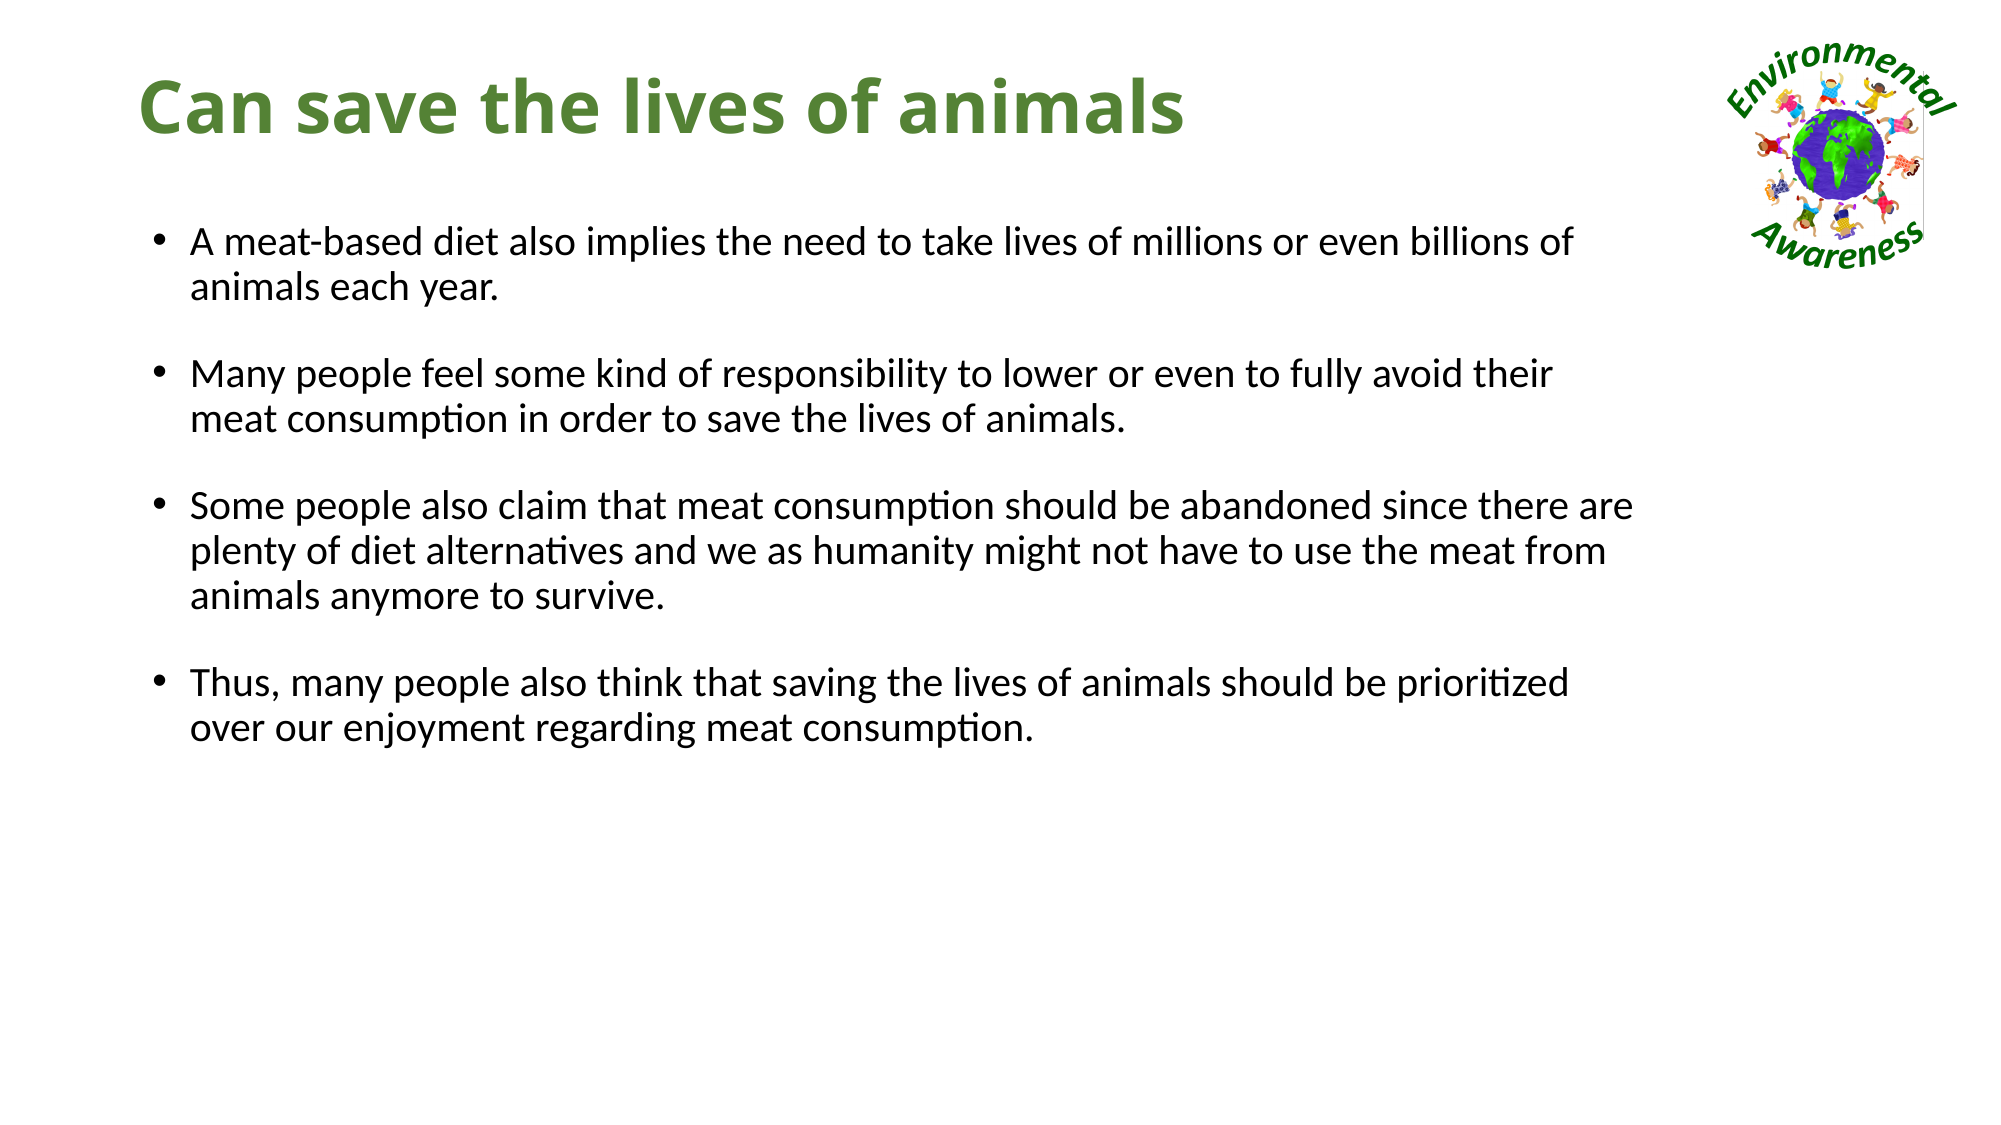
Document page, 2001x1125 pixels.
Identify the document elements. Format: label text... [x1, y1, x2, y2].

list A meat-based diet also implies the need to take lives of millions or even billions of animals each year. Many people feel some kind of responsibility to lower or even to fully avoid their meat consumption in order to save the lives of animals. Some people also claim that meat consumption should be abandoned since there are plenty of diet alternatives and we as humanity might not have to use the meat from animals anymore to survive. Thus, many people also think that saving the lives of animals should be prioritized over our enjoyment regarding meat consumption. [137, 212, 1650, 1021]
title Can save the lives of animals [122, 59, 1650, 160]
picture [1716, 35, 1962, 278]
